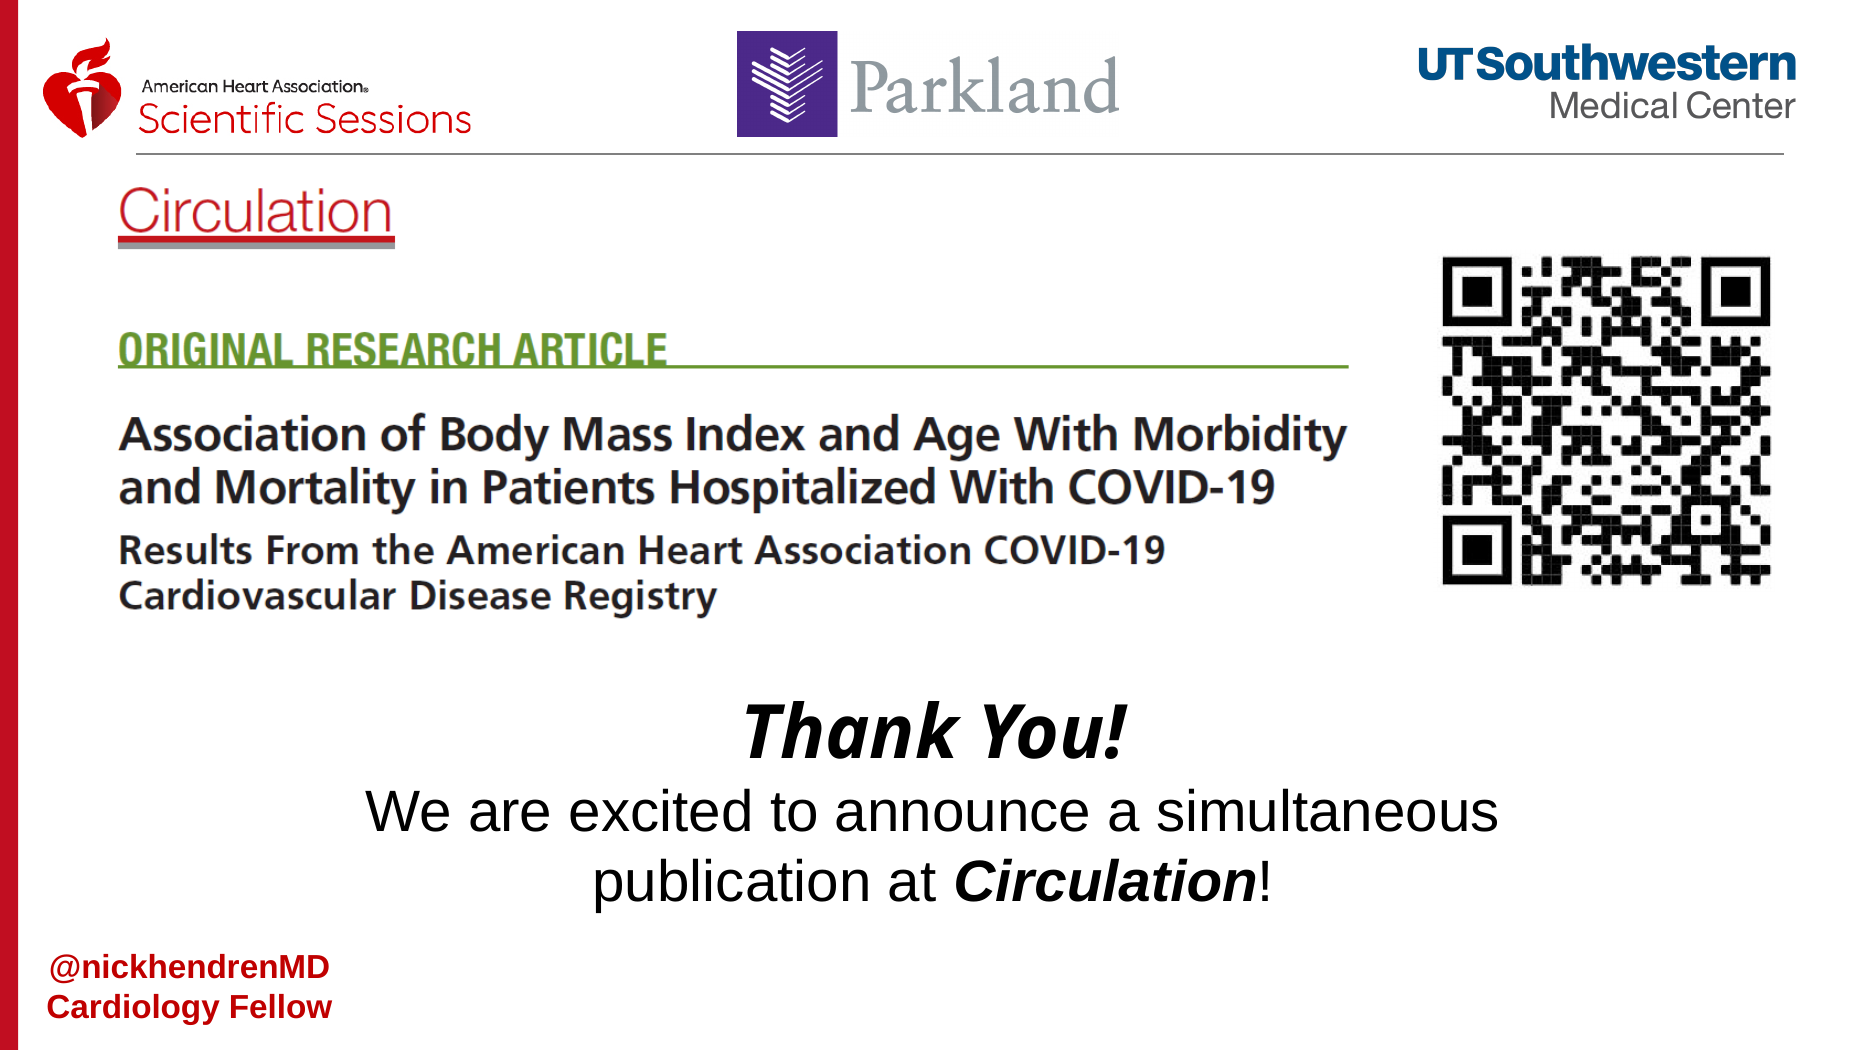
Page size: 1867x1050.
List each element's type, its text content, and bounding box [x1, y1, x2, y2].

picture [43, 37, 471, 138]
picture [1433, 249, 1775, 593]
picture [1395, 24, 1819, 145]
picture [86, 174, 1373, 636]
text_box @nickhendrenMD Cardiology Fellow [0, 937, 421, 1032]
text_box Thank You! We are excited to announce a simultaneous publication at Circulation! [285, 676, 1582, 921]
picture [737, 31, 1119, 137]
